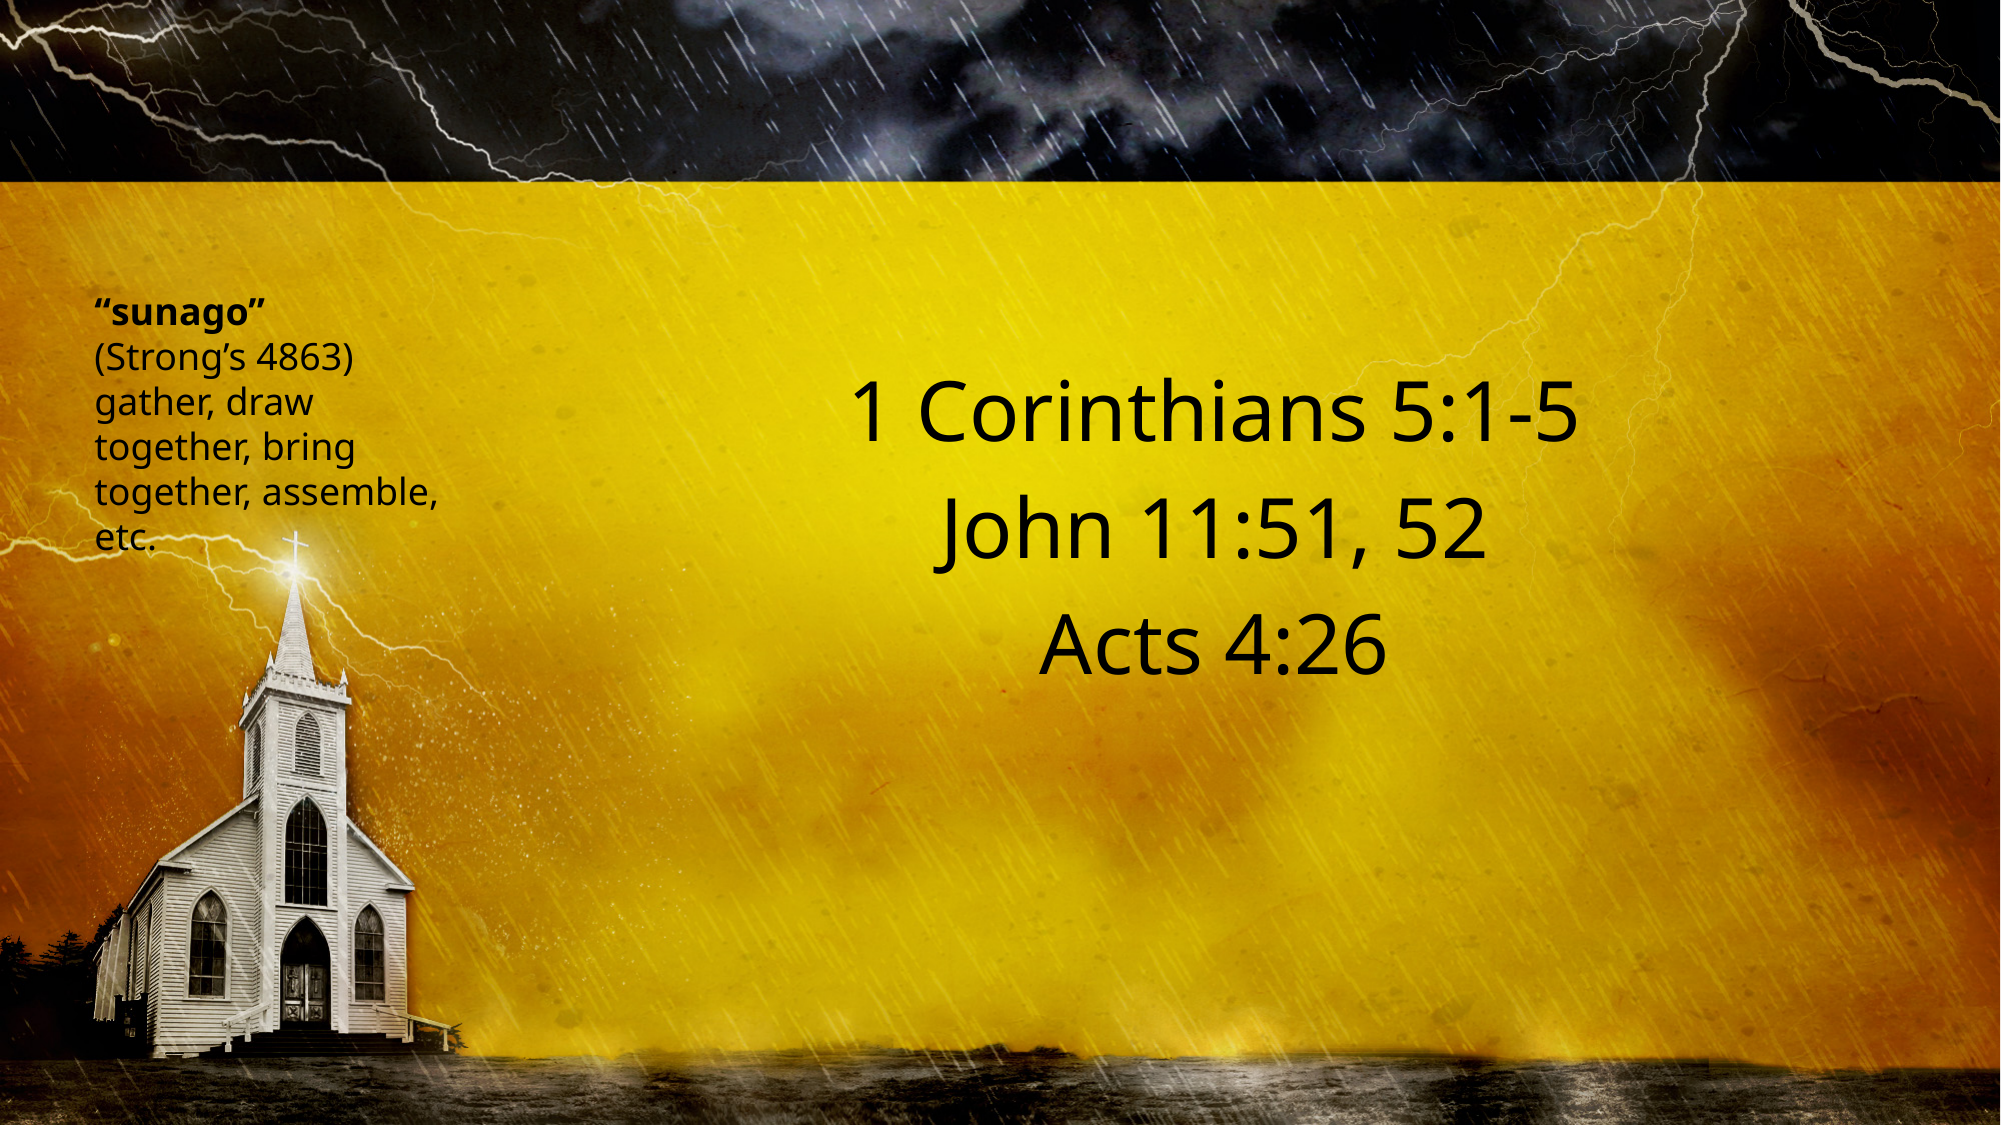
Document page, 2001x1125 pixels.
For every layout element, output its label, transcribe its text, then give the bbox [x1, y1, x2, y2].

picture [0, 0, 2001, 1125]
text_box “sunago” (Strong’s 4863) gather, draw together, bring together, assemble, etc. [79, 280, 481, 566]
list 1 Corinthians 5:1-5 John 11:51, 52 Acts 4:26 [481, 221, 1949, 829]
